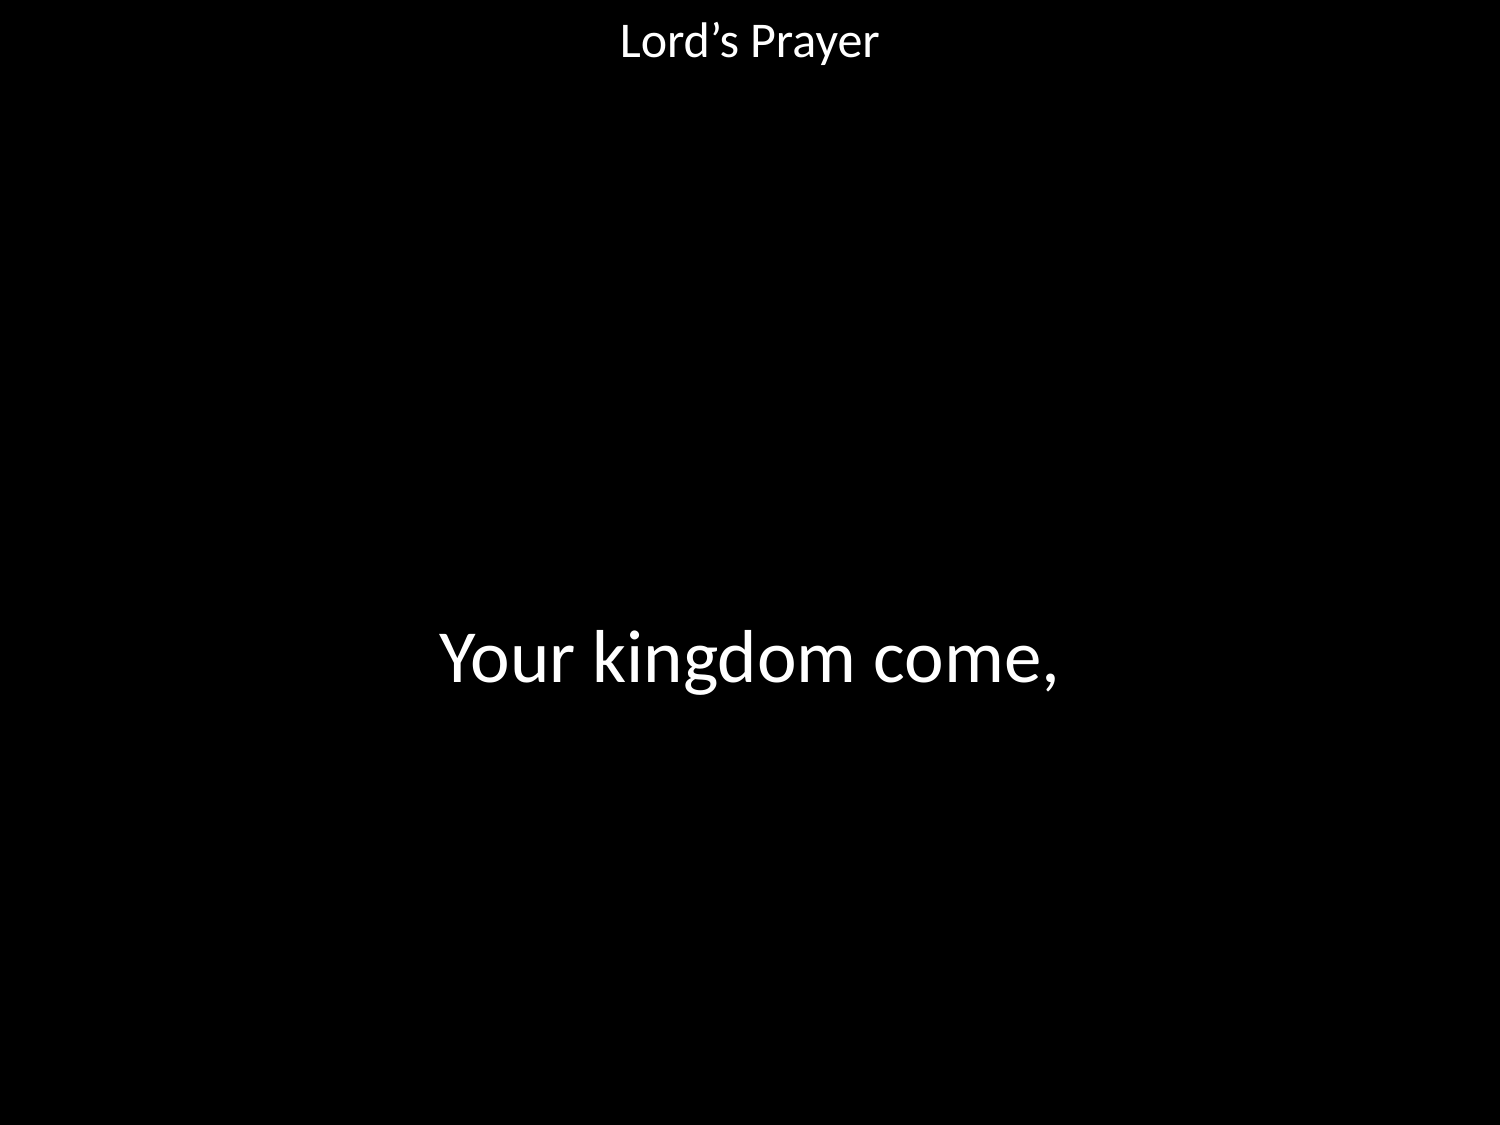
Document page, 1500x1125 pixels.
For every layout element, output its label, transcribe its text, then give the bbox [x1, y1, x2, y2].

list Your kingdom come, [0, 149, 1500, 1110]
list Lord’s Prayer [0, 0, 1500, 75]
